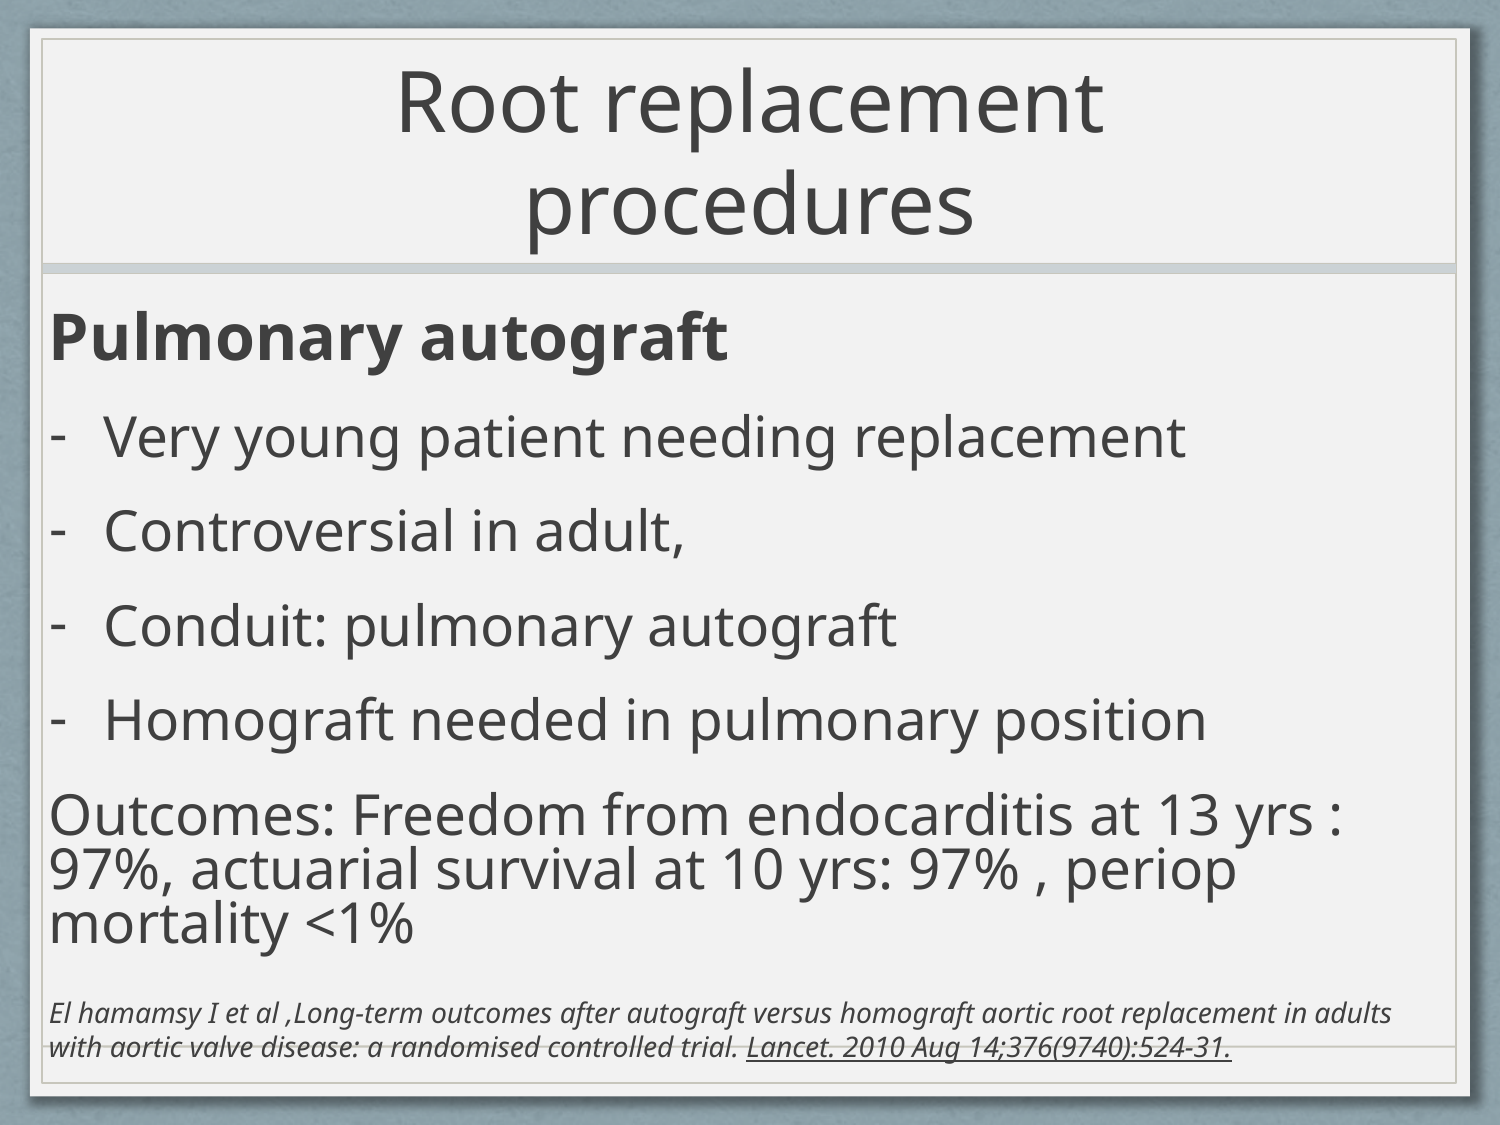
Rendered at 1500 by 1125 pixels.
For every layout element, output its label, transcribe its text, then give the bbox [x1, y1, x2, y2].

list Pulmonary autograft Very young patient needing replacement Controversial in adult, Conduit: pulmonary autograft Homograft needed in pulmonary position Outcomes: Freedom from endocarditis at 13 yrs : 97%, actuarial survival at 10 yrs: 97% , periop mortality <1% El hamamsy I et al ,Long-term outcomes after autograft versus homograft aortic root replacement in adults with aortic valve disease: a randomised controlled trial. Lancet. 2010 Aug 14;376(9740):524-31. [33, 288, 1451, 1076]
title Root replacement procedures [147, 40, 1353, 260]
